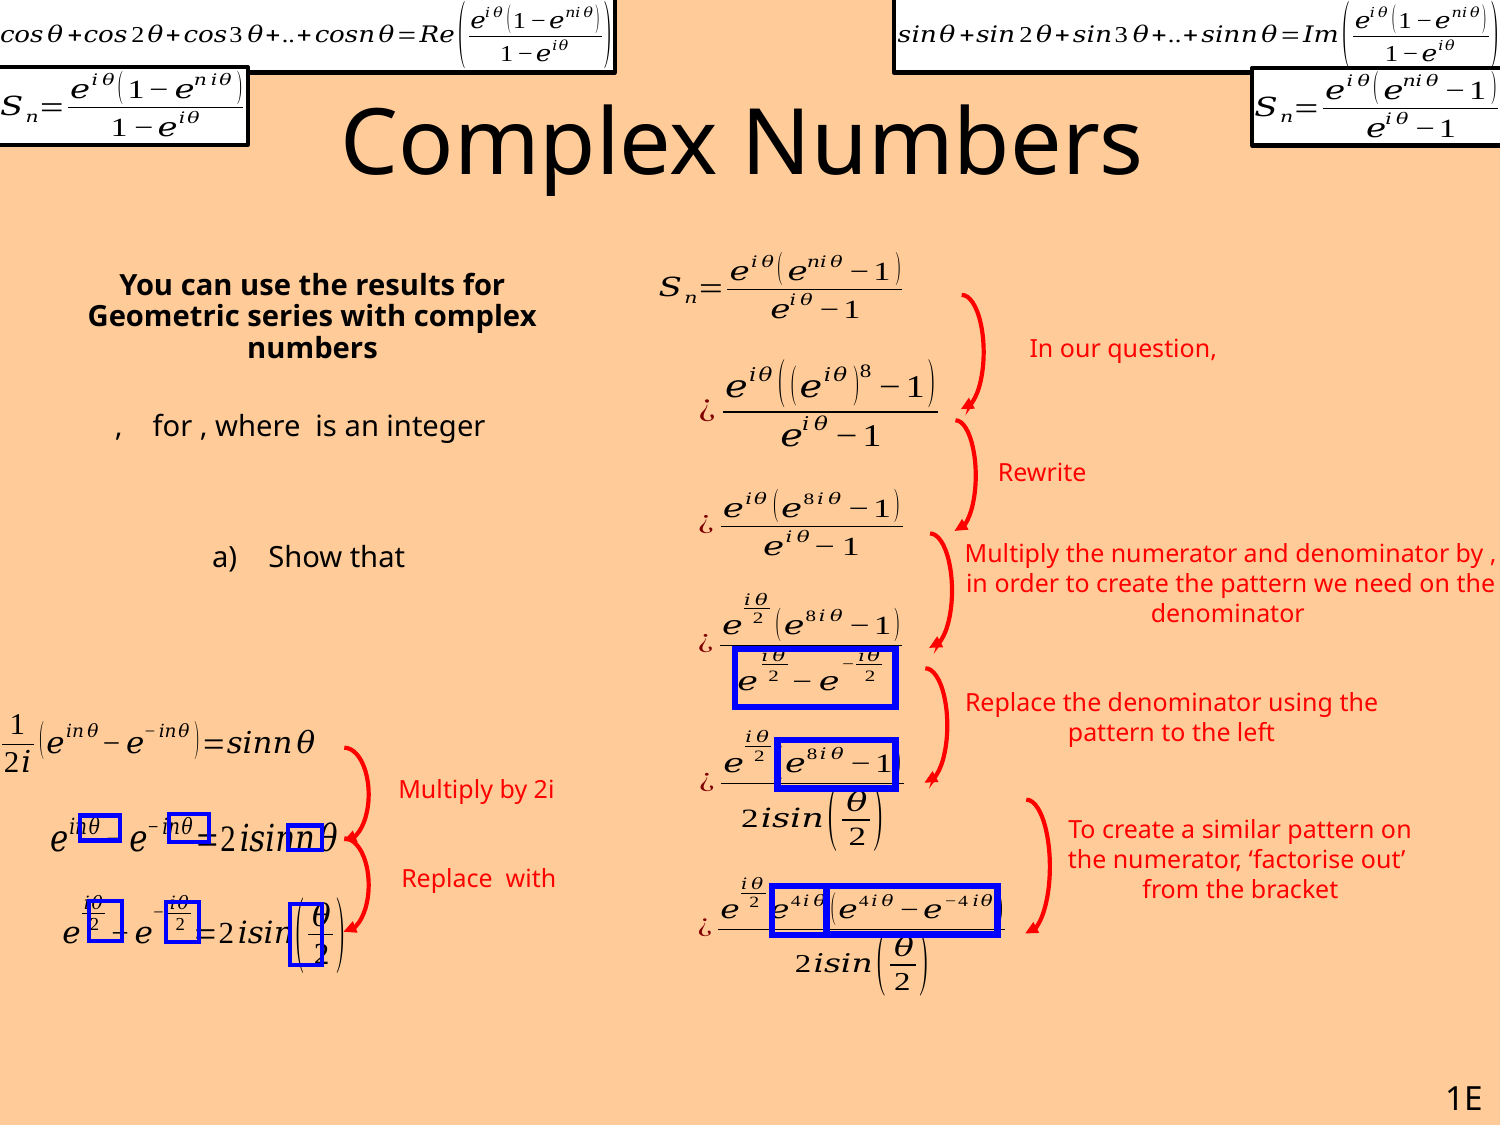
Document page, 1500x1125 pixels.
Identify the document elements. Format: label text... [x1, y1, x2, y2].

text_box Rewrite [974, 448, 1110, 494]
text_box [924, 667, 945, 783]
text_box 1E [1430, 1069, 1498, 1125]
text_box [168, 813, 210, 843]
text_box [79, 814, 121, 841]
text_box [954, 419, 976, 531]
text_box Replace the denominator using the pattern to the left [944, 679, 1399, 754]
text_box [827, 885, 998, 936]
text_box [88, 900, 123, 942]
text_box Multiply by 2i [383, 766, 570, 811]
text_box [289, 903, 323, 966]
text_box [343, 747, 370, 843]
text_box [777, 739, 897, 790]
text_box [771, 885, 827, 936]
text_box [343, 837, 370, 933]
text_box [287, 824, 323, 851]
title Complex Numbers [95, 36, 1390, 254]
text_box [1025, 799, 1051, 934]
text_box [165, 901, 200, 943]
text_box [960, 294, 985, 410]
text_box [929, 532, 953, 648]
text_box [734, 648, 896, 708]
